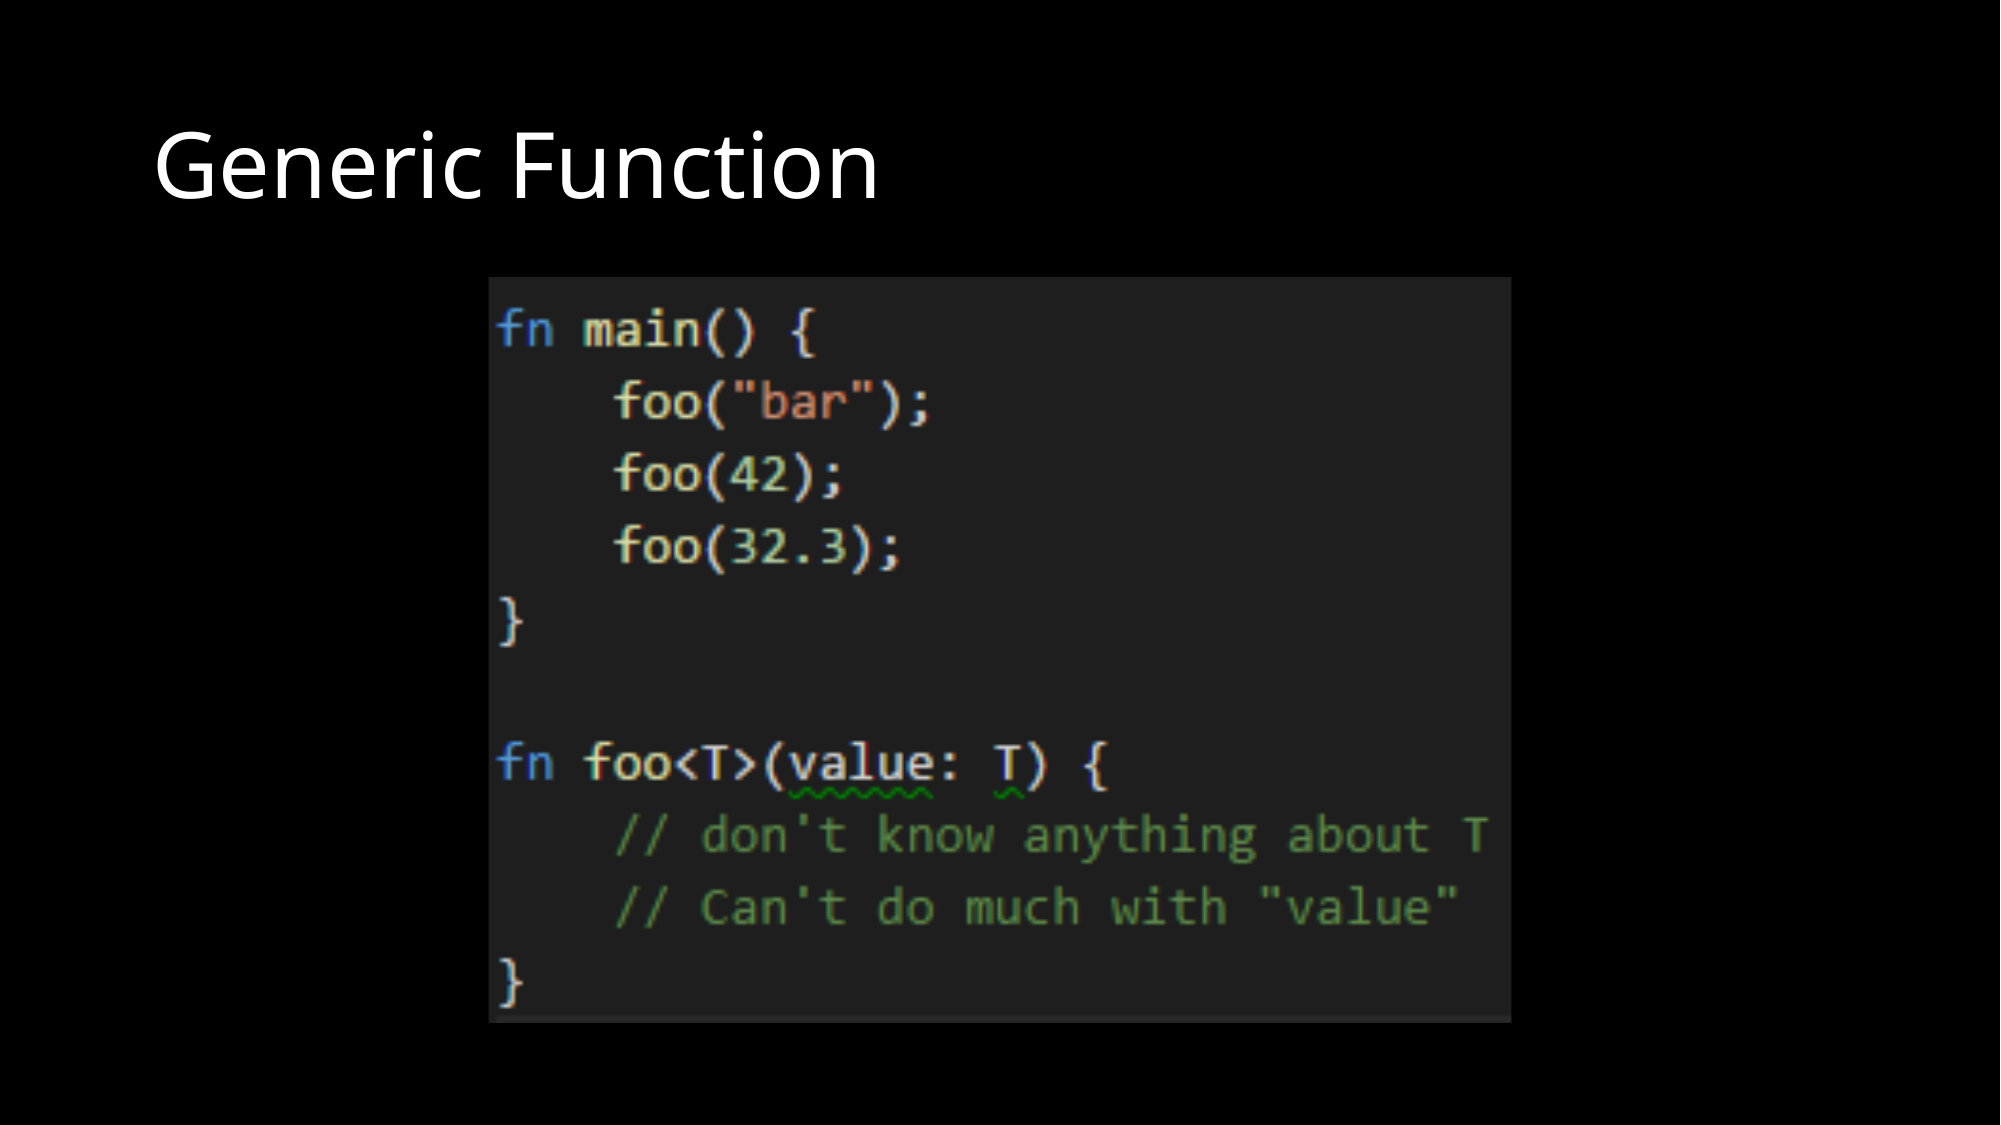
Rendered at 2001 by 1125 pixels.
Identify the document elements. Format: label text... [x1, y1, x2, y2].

text_box Generic Function [137, 59, 1863, 278]
picture [488, 276, 1512, 1023]
